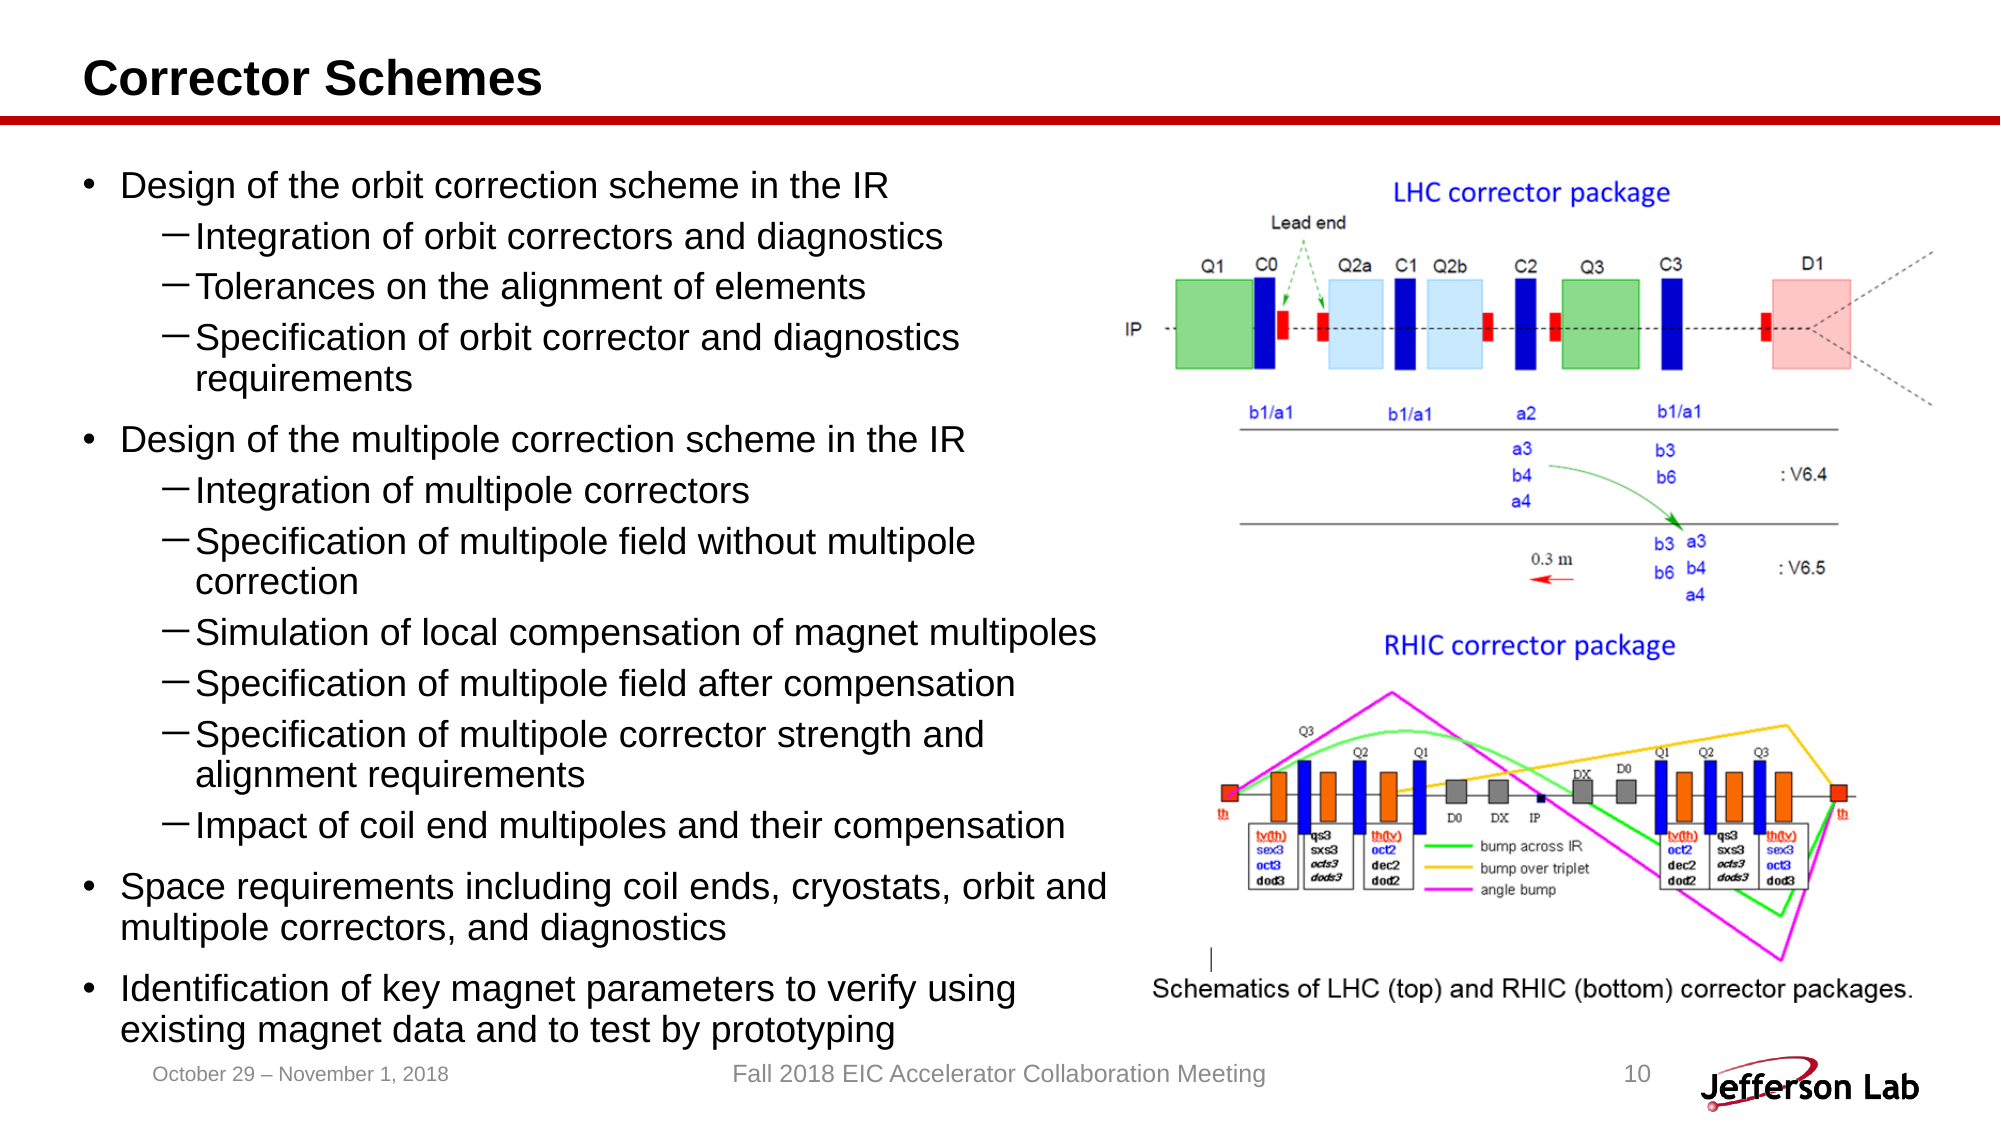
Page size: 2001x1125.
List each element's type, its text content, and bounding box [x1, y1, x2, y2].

title Corrector Schemes [67, 39, 1919, 120]
slide_number 10 [1412, 1042, 1863, 1103]
footer Fall 2018 EIC Accelerator Collaboration Meeting [662, 1042, 1338, 1103]
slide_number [137, 1042, 588, 1103]
picture [1698, 1047, 1933, 1124]
picture [1107, 157, 1945, 1019]
list Design of the orbit correction scheme in the IR Integration of orbit correctors and diagnostics Tolerances on the alignment of elements Specification of orbit corrector and diagnostics requirements Design of the multipole correction scheme in the IR Integration of multipole correctors Specification of multipole field without multipole correction Simulation of local compensation of magnet multipoles Specification of multipole field after compensation Specification of multipole corrector strength and alignment requirements Impact of coil end multipoles and their compensation Space requirements including coil ends, cryostats, orbit and multipole correctors, and diagnostics Identification of key magnet parameters to verify using existing magnet data and to test by prototyping [67, 158, 1144, 1042]
